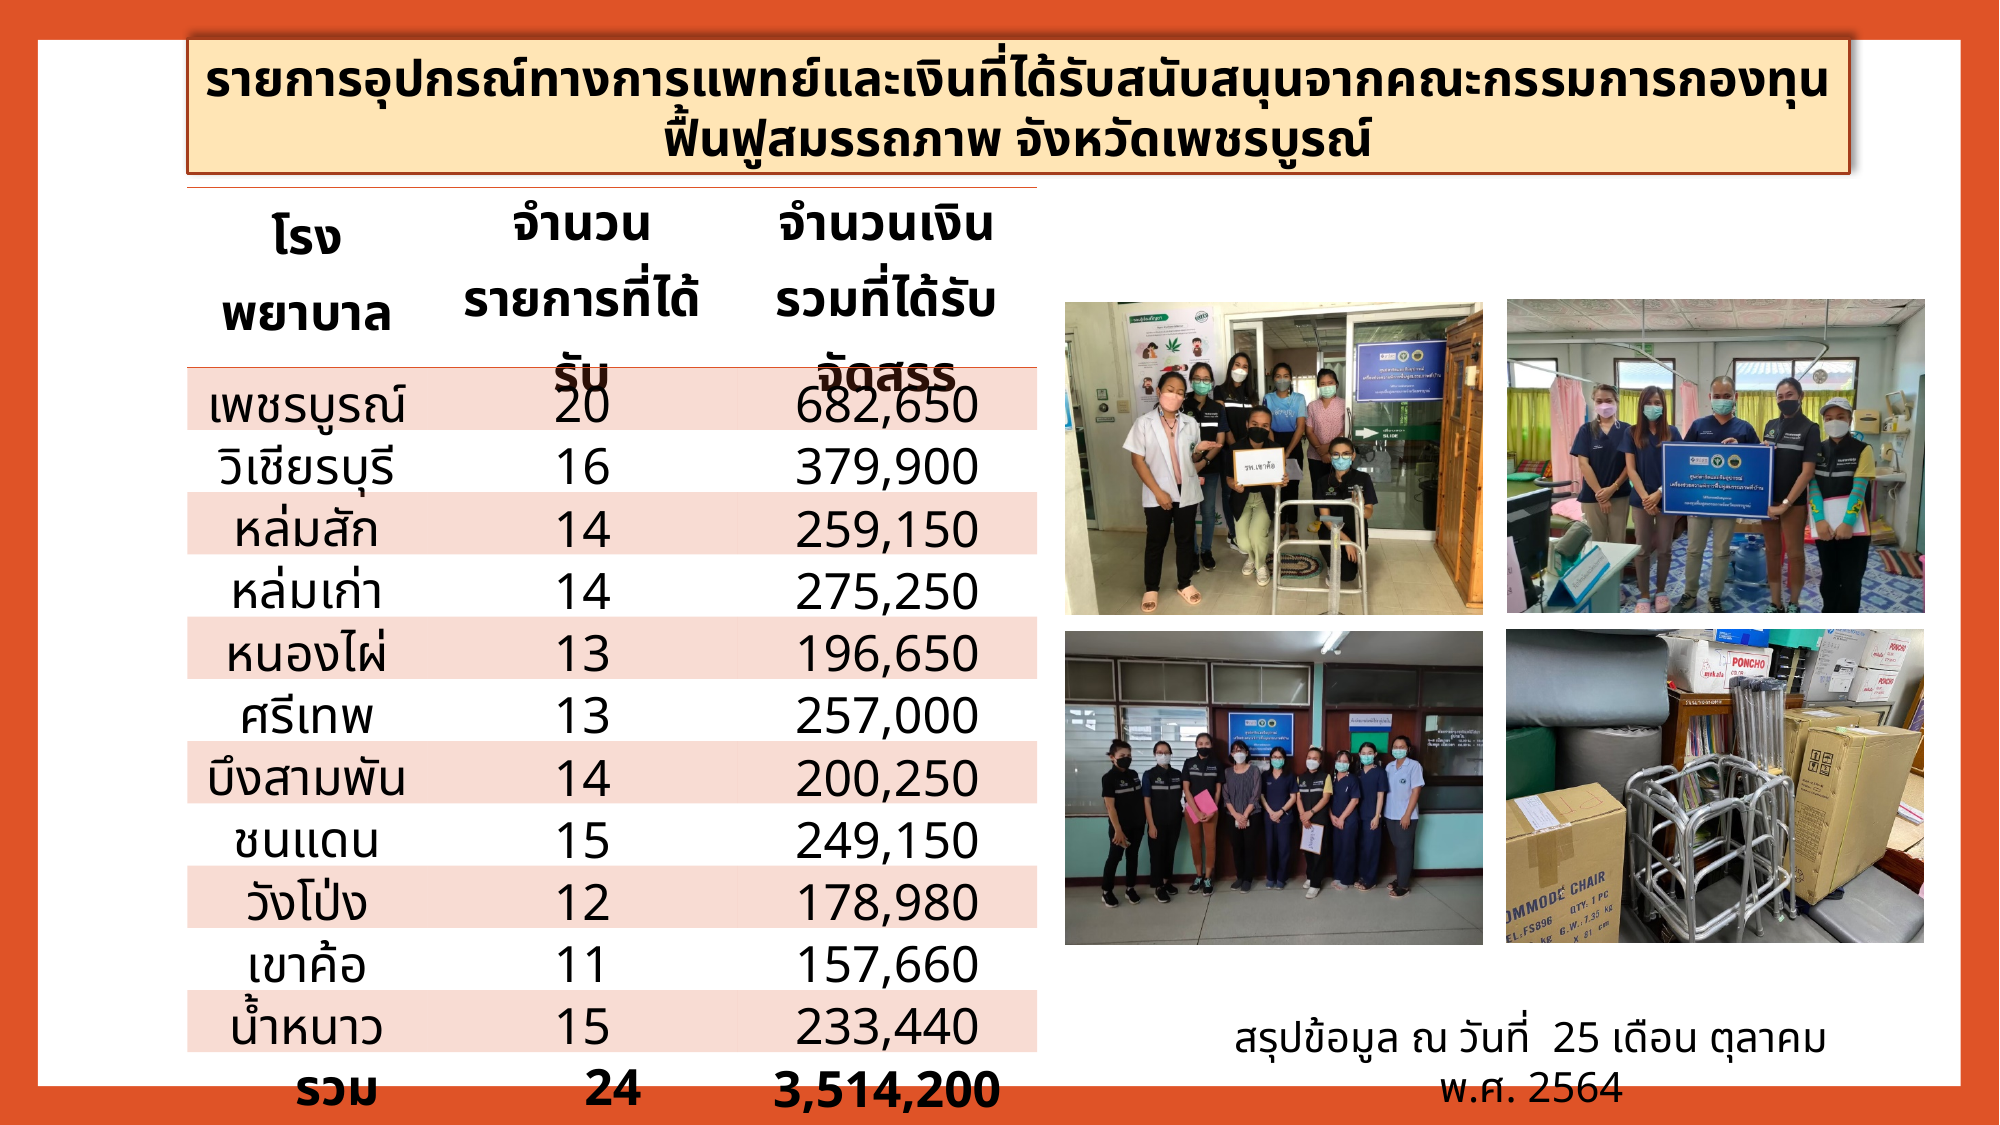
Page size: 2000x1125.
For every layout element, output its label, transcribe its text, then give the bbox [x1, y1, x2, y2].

table_cell 3,514,200 [737, 1052, 1037, 1113]
table_cell 16 [428, 430, 737, 492]
table_cell 12 [428, 866, 737, 928]
table_header จำนวนเงินรวมที่ได้รับจัดสรร [737, 188, 1037, 367]
table_cell หนองไผ่ [187, 617, 428, 679]
table_cell เพชรบูรณ์ [187, 368, 428, 430]
picture [1506, 299, 1925, 614]
table_cell 13 [428, 679, 737, 741]
table_cell บึงสามพัน [187, 741, 428, 803]
table_cell ชนแดน [187, 803, 428, 866]
text_box สรุปข้อมูล ณ วันที่ 25 เดือน ตุลาคม พ.ศ. 2564 [1199, 1002, 1863, 1118]
table_cell 14 [428, 492, 737, 554]
table_cell 257,000 [737, 679, 1037, 741]
table_cell 178,980 [737, 866, 1037, 928]
table_cell 15 [428, 803, 737, 866]
picture [1506, 629, 1925, 943]
table_cell 20 [428, 368, 737, 430]
table_header โรงพยาบาล [187, 188, 428, 367]
table_cell 200,250 [737, 741, 1037, 803]
table_cell 233,440 [737, 990, 1037, 1052]
table_cell 249,150 [737, 803, 1037, 866]
table_cell 379,900 [737, 430, 1037, 492]
table_cell 259,150 [737, 492, 1037, 554]
table_cell 275,250 [737, 554, 1037, 617]
table_cell 157,660 [737, 928, 1037, 990]
table_cell เขาค้อ [187, 928, 428, 990]
table_cell หล่มเก่า [187, 554, 428, 617]
table_cell วังโป่ง [187, 866, 428, 928]
table_cell ศรีเทพ [187, 679, 428, 741]
table_cell วิเชียรบุรี [187, 430, 428, 492]
picture [1065, 631, 1484, 945]
picture [1065, 301, 1484, 616]
table_cell รวม [187, 1052, 489, 1113]
table_cell 13 [428, 617, 737, 679]
table_cell 14 [428, 554, 737, 617]
text_box รายการอุปกรณ์ทางการแพทย์และเงินที่ได้รับสนับสนุนจากคณะกรรมการกองทุนฟื้นฟูสมรรถภาพ จังหวัดเพชรบูรณ์ [186, 37, 1851, 175]
table_cell 15 [428, 990, 737, 1052]
table_cell น้ำหนาว [187, 990, 428, 1052]
table_cell 11 [428, 928, 737, 990]
picture [1579, 605, 1589, 614]
table_header จำนวนรายการที่ได้รับ [428, 188, 737, 367]
table_cell หล่มสัก [187, 492, 428, 554]
table_cell 14 [428, 741, 737, 803]
table_cell 24 [489, 1052, 737, 1113]
table_cell 196,650 [737, 617, 1037, 679]
table_cell 682,650 [737, 368, 1037, 430]
